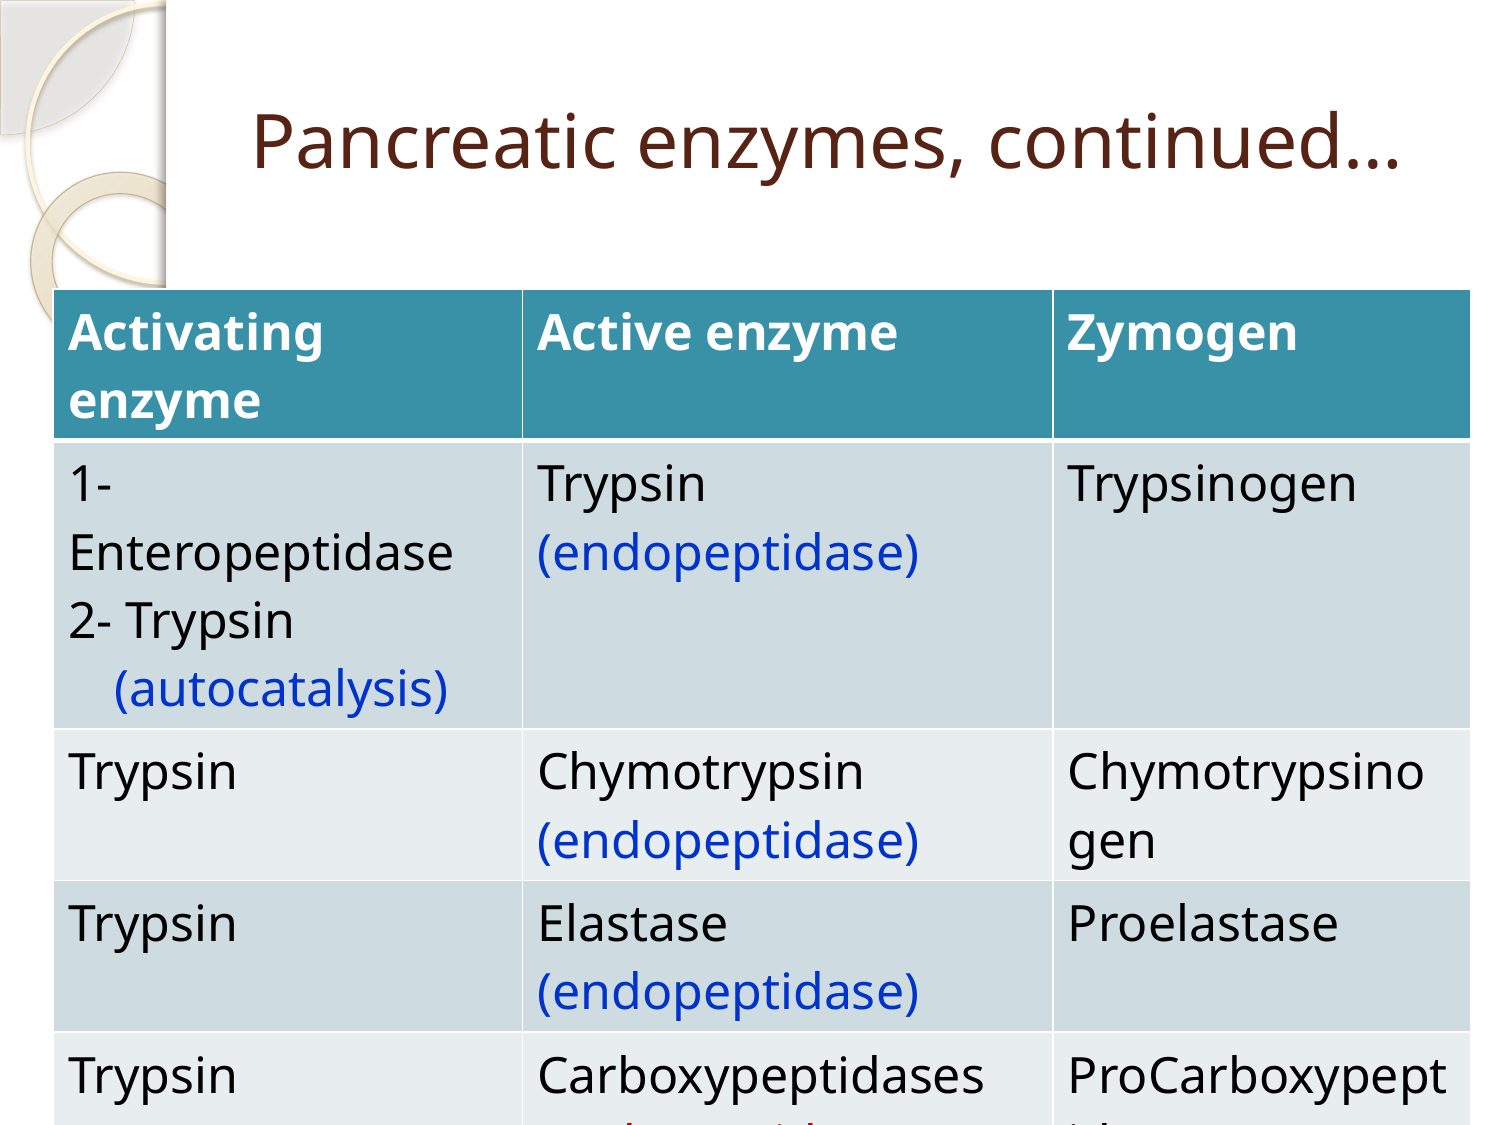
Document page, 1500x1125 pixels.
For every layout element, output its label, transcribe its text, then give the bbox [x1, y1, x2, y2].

table_header Zymogen [1054, 290, 1470, 438]
table_cell Trypsin [54, 730, 522, 880]
table_header Active enzyme [523, 290, 1052, 438]
table_header Activating enzyme [54, 290, 522, 438]
table_cell Trypsin [54, 1033, 522, 1125]
table_cell Elastase (endopeptidase) [523, 881, 1052, 1031]
table_cell Trypsin [54, 881, 522, 1031]
title Pancreatic enzymes, continued… [235, 45, 1466, 233]
table_cell Chymotrypsinogen [1054, 730, 1470, 880]
table_cell Trypsinogen [1054, 443, 1470, 728]
table_cell Proelastase [1054, 881, 1470, 1031]
table_cell Chymotrypsin (endopeptidase) [523, 730, 1052, 880]
table_cell 1- Enteropeptidase 2- Trypsin (autocatalysis) [54, 443, 522, 728]
table_cell Carboxypeptidases (exdopeptidases) [523, 1033, 1052, 1125]
table_cell Trypsin (endopeptidase) [523, 443, 1052, 728]
table_cell ProCarboxypeptid-ases [1054, 1033, 1470, 1125]
